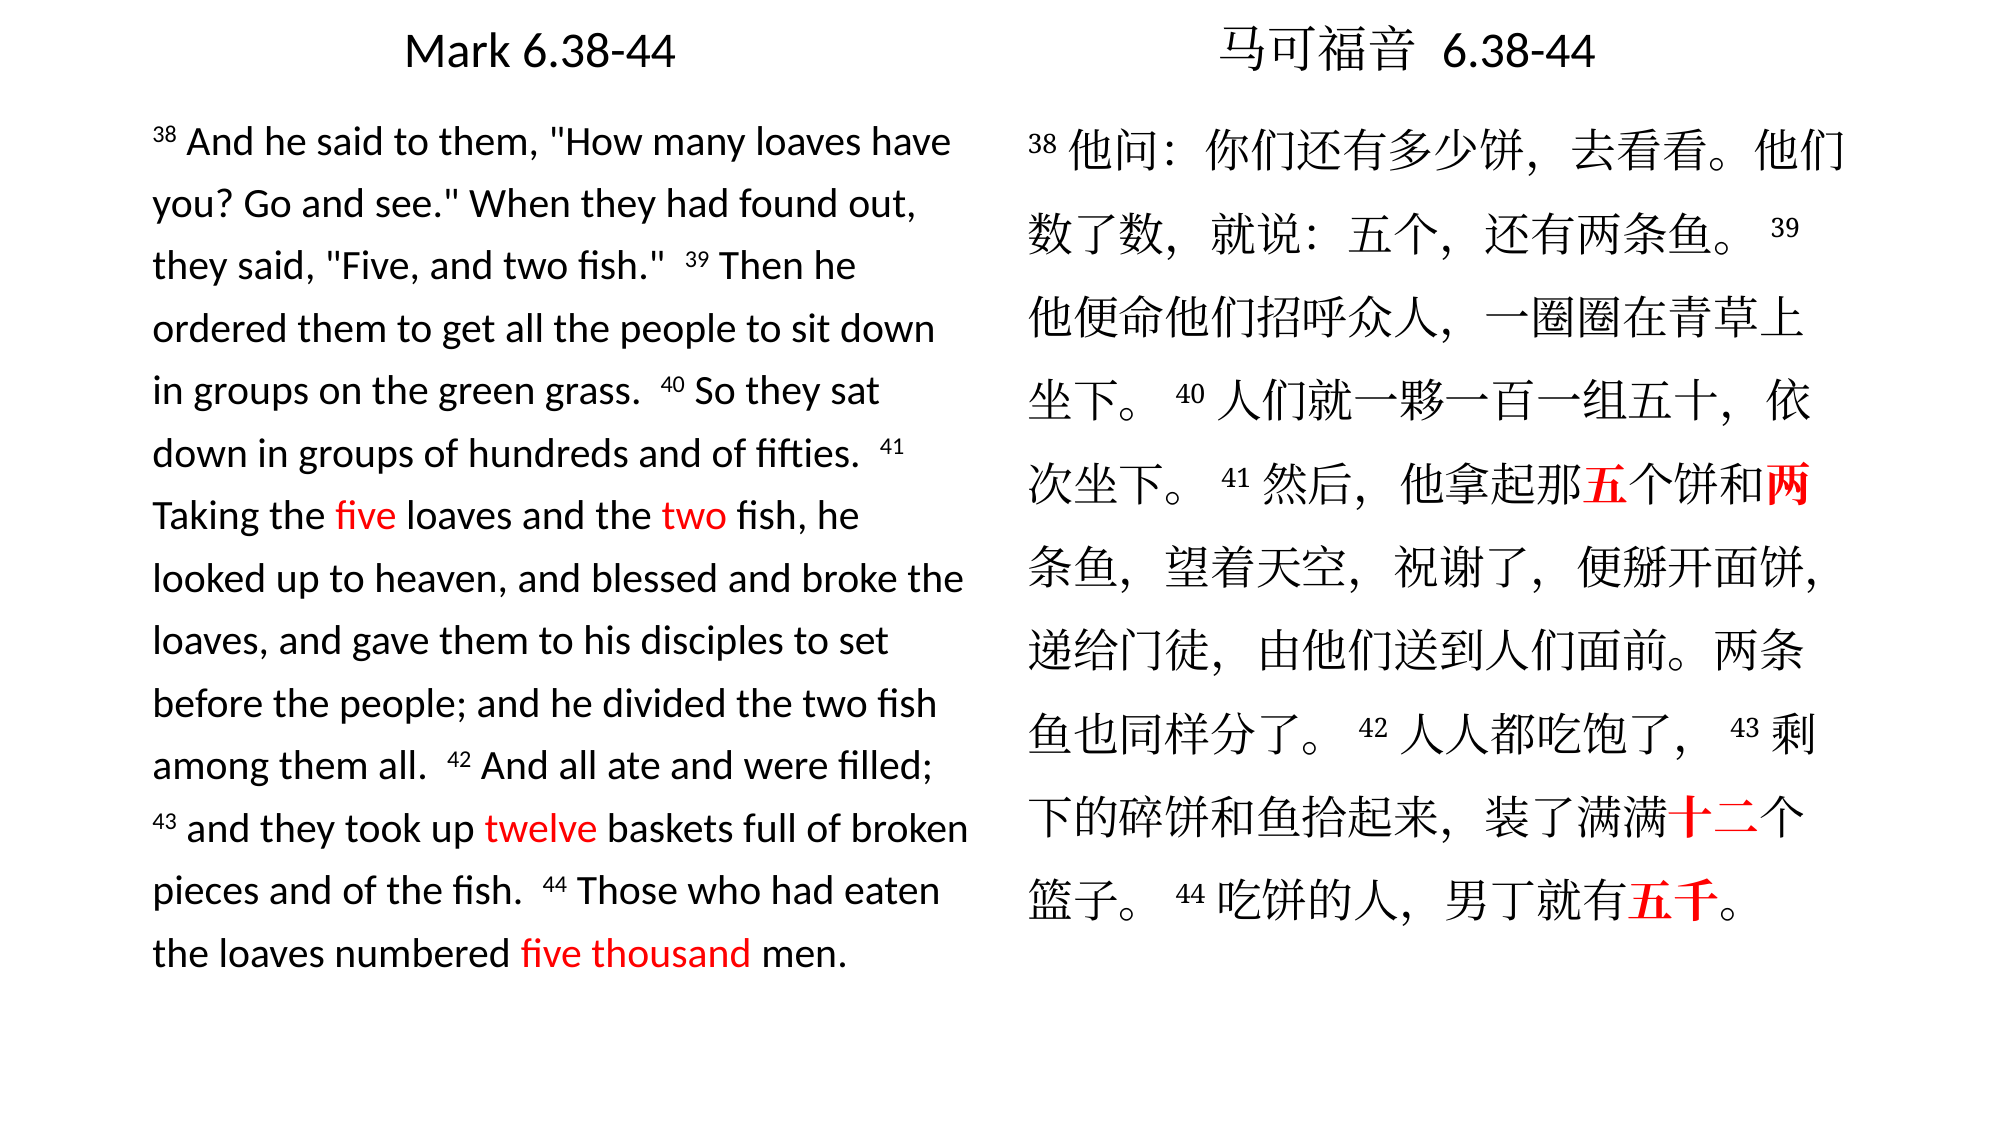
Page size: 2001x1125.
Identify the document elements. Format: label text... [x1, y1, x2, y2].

list 38 And he said to them, "How many loaves have you? Go and see." When they had found out, they said, "Five, and two fish." 39 Then he ordered them to get all the people to sit down in groups on the green grass. 40 So they sat down in groups of hundreds and of fifties. 41 Taking the five loaves and the two fish, he looked up to heaven, and blessed and broke the loaves, and gave them to his disciples to set before the people; and he divided the two fish among them all. 42 And all ate and were filled; 43 and they took up twelve baskets full of broken pieces and of the fish. 44 Those who had eaten the loaves numbered five thousand men. [137, 93, 988, 807]
title Mark 6.38-44 马可福音 6.38-44 [137, 0, 1863, 103]
list 38他问：你们还有多少饼，去看看。他们数了数，就说：五个，还有两条鱼。39他便命他们招呼众人，一圈圈在青草上坐下。40人们就一夥一百一组五十，依次坐下。41然后，他拿起那五个饼和两条鱼，望着天空，祝谢了，便掰开面饼，递给门徒，由他们送到人们面前。两条鱼也同样分了。42人人都吃饱了，43剩下的碎饼和鱼拾起来，装了满满十二个篮子。44吃饼的人，男丁就有五千。 [1012, 86, 1863, 800]
